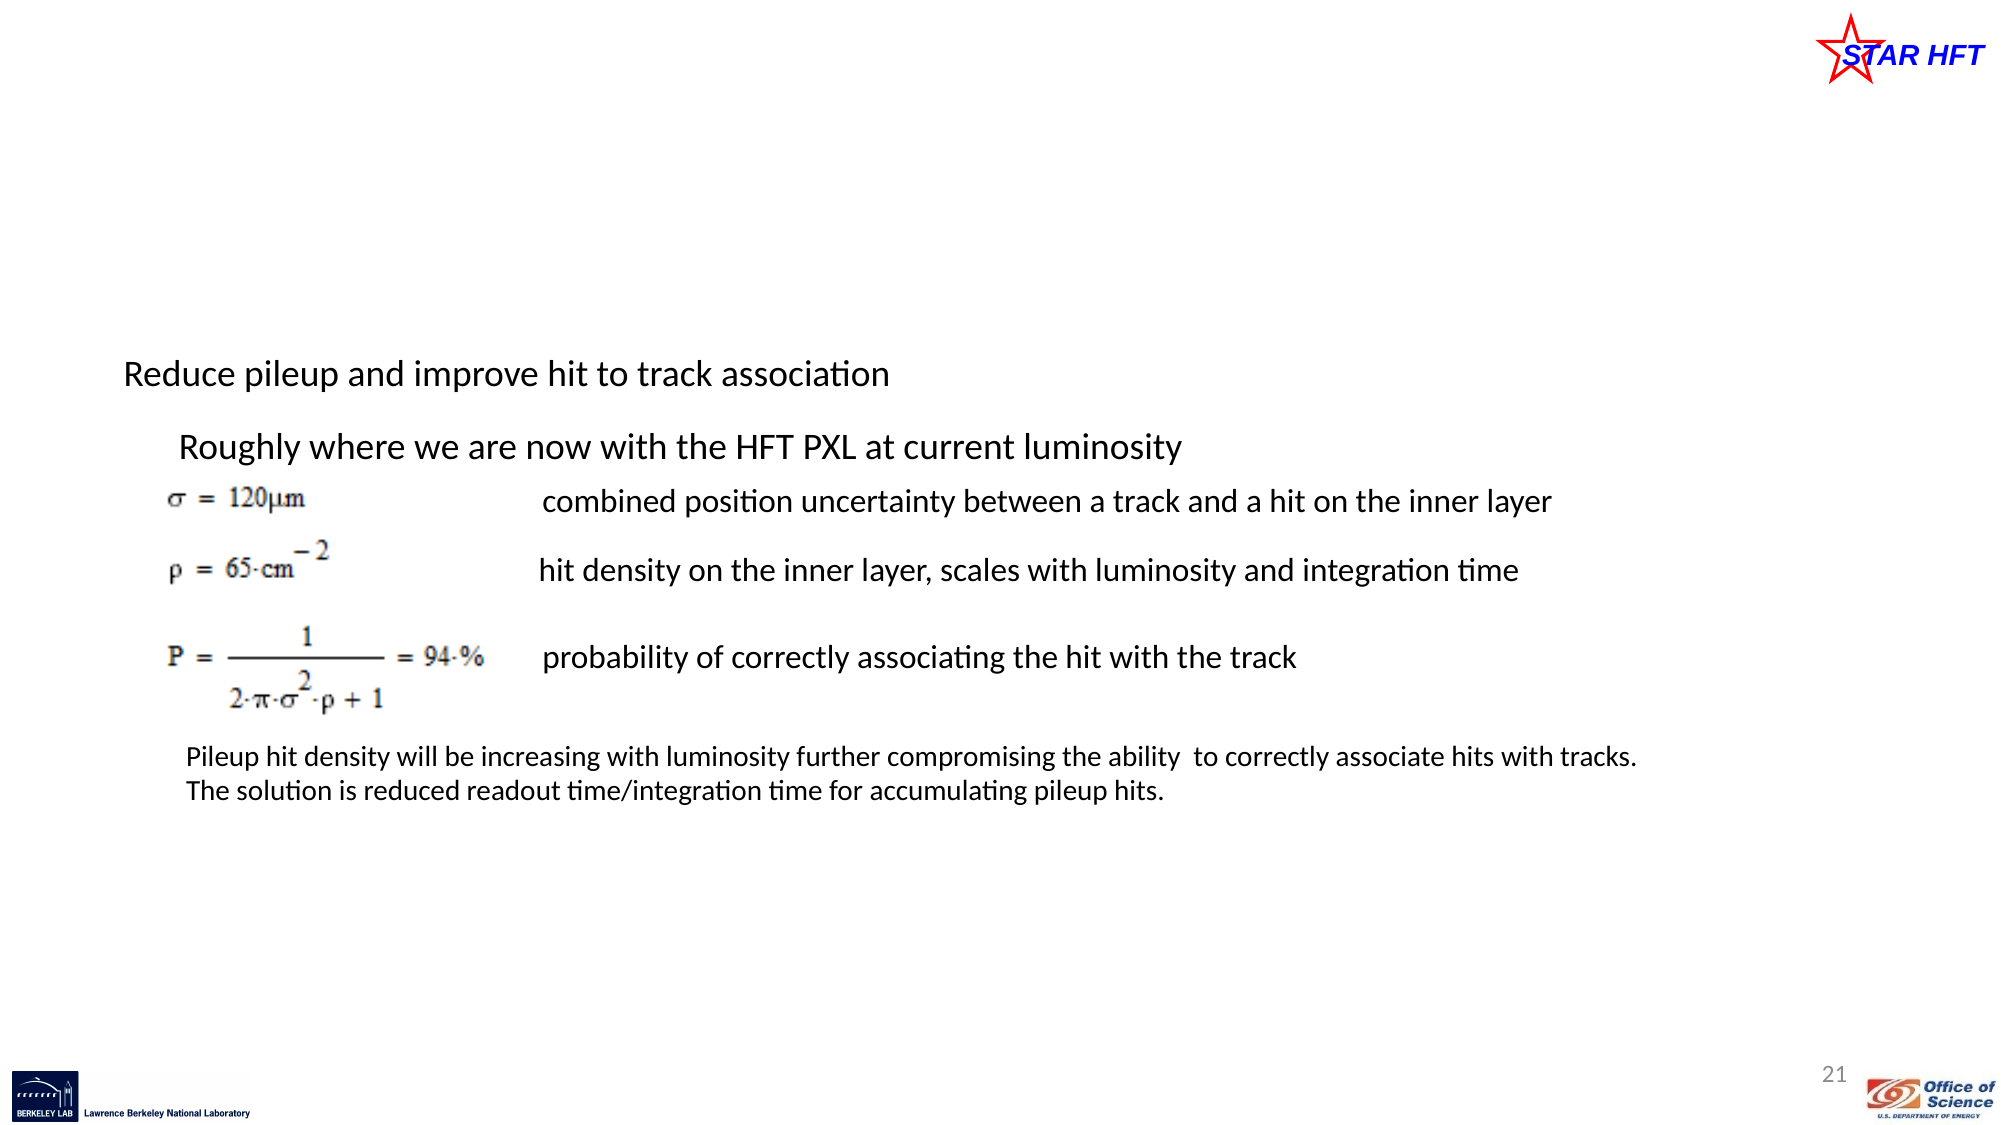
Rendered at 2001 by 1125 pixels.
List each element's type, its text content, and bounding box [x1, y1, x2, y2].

picture [1862, 1071, 2000, 1125]
text_box combined position uncertainty between a track and a hit on the inner layer [527, 472, 1628, 527]
text_box hit density on the inner layer, scales with luminosity and integration time [523, 540, 1575, 596]
text_box Roughly where we are now with the HFT PXL at current luminosity [164, 414, 1199, 475]
text_box Pileup hit density will be increasing with luminosity further compromising the ability to correctly associate hits with tracks. The solution is reduced readout time/integration time for accumulating pileup hits. [171, 729, 1654, 815]
text_box probability of correctly associating the hit with the track [527, 627, 1678, 683]
picture [160, 483, 491, 726]
text_box Reduce pileup and improve hit to track association [108, 341, 947, 402]
slide_number 21 [1412, 1042, 1863, 1103]
picture [12, 1071, 250, 1122]
